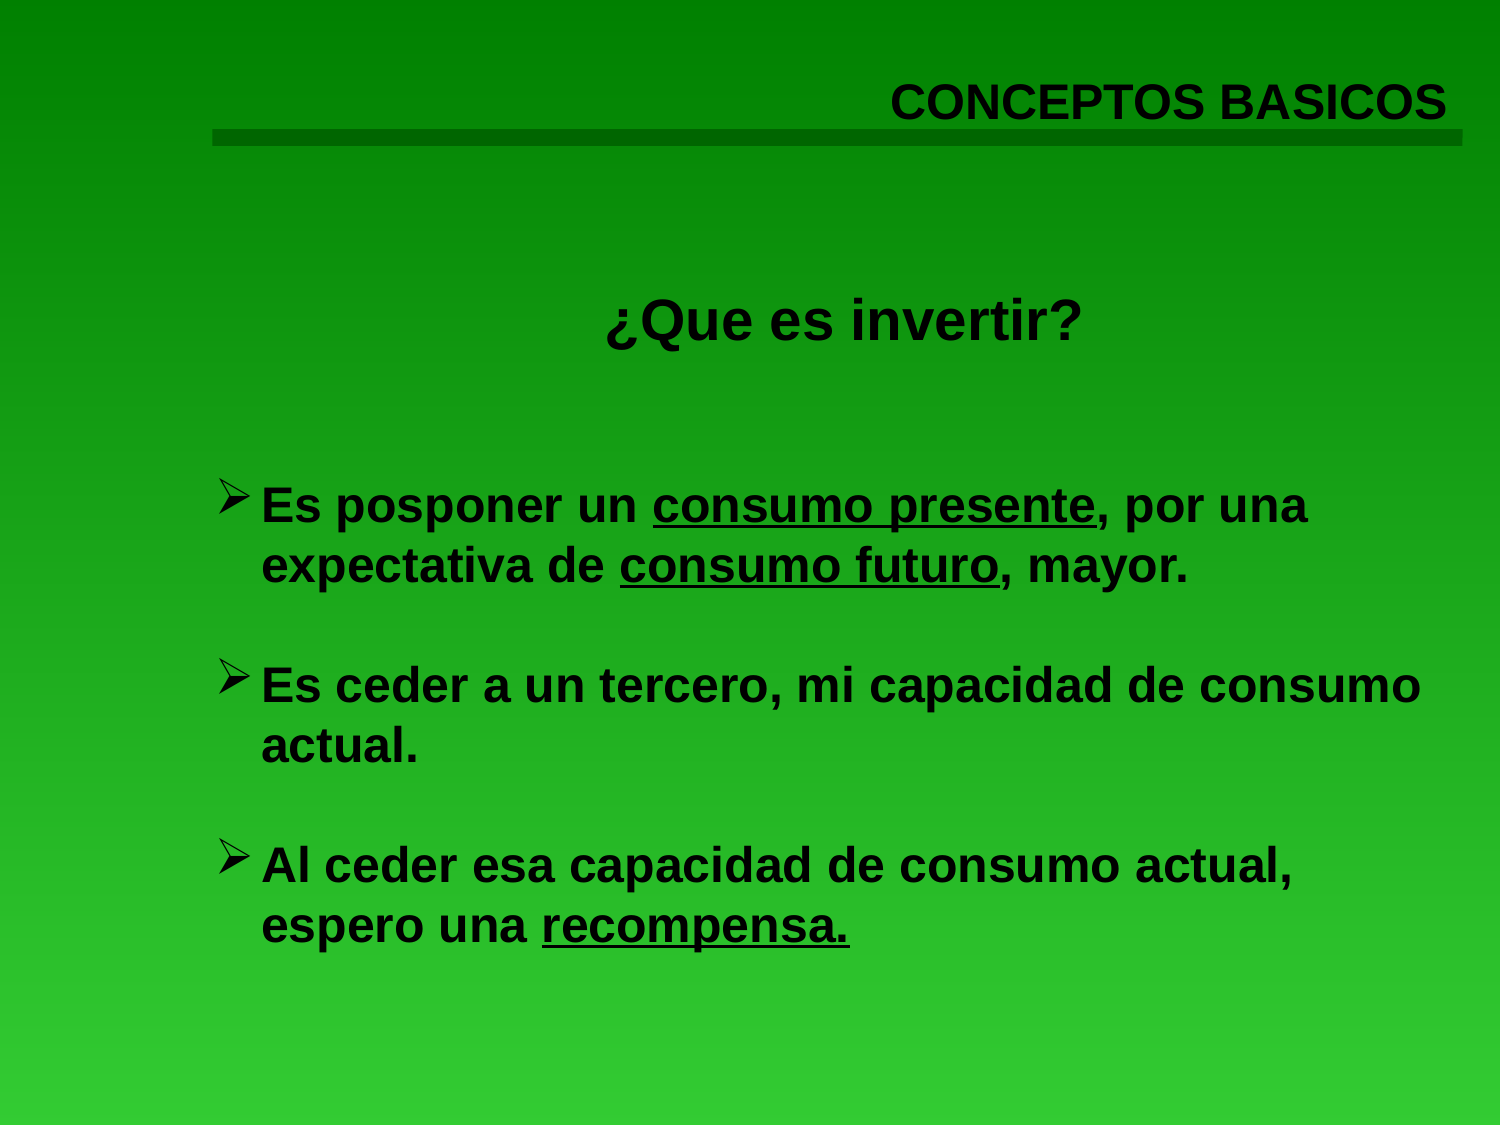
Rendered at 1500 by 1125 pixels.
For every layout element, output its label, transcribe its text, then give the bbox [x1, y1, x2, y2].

text_box CONCEPTOS BASICOS [37, 62, 1463, 138]
text_box ¿Que es invertir? Es posponer un consumo presente, por una expectativa de consumo futuro, mayor. Es ceder a un tercero, mi capacidad de consumo actual. Al ceder esa capacidad de consumo actual, espero una recompensa. [199, 275, 1475, 1080]
